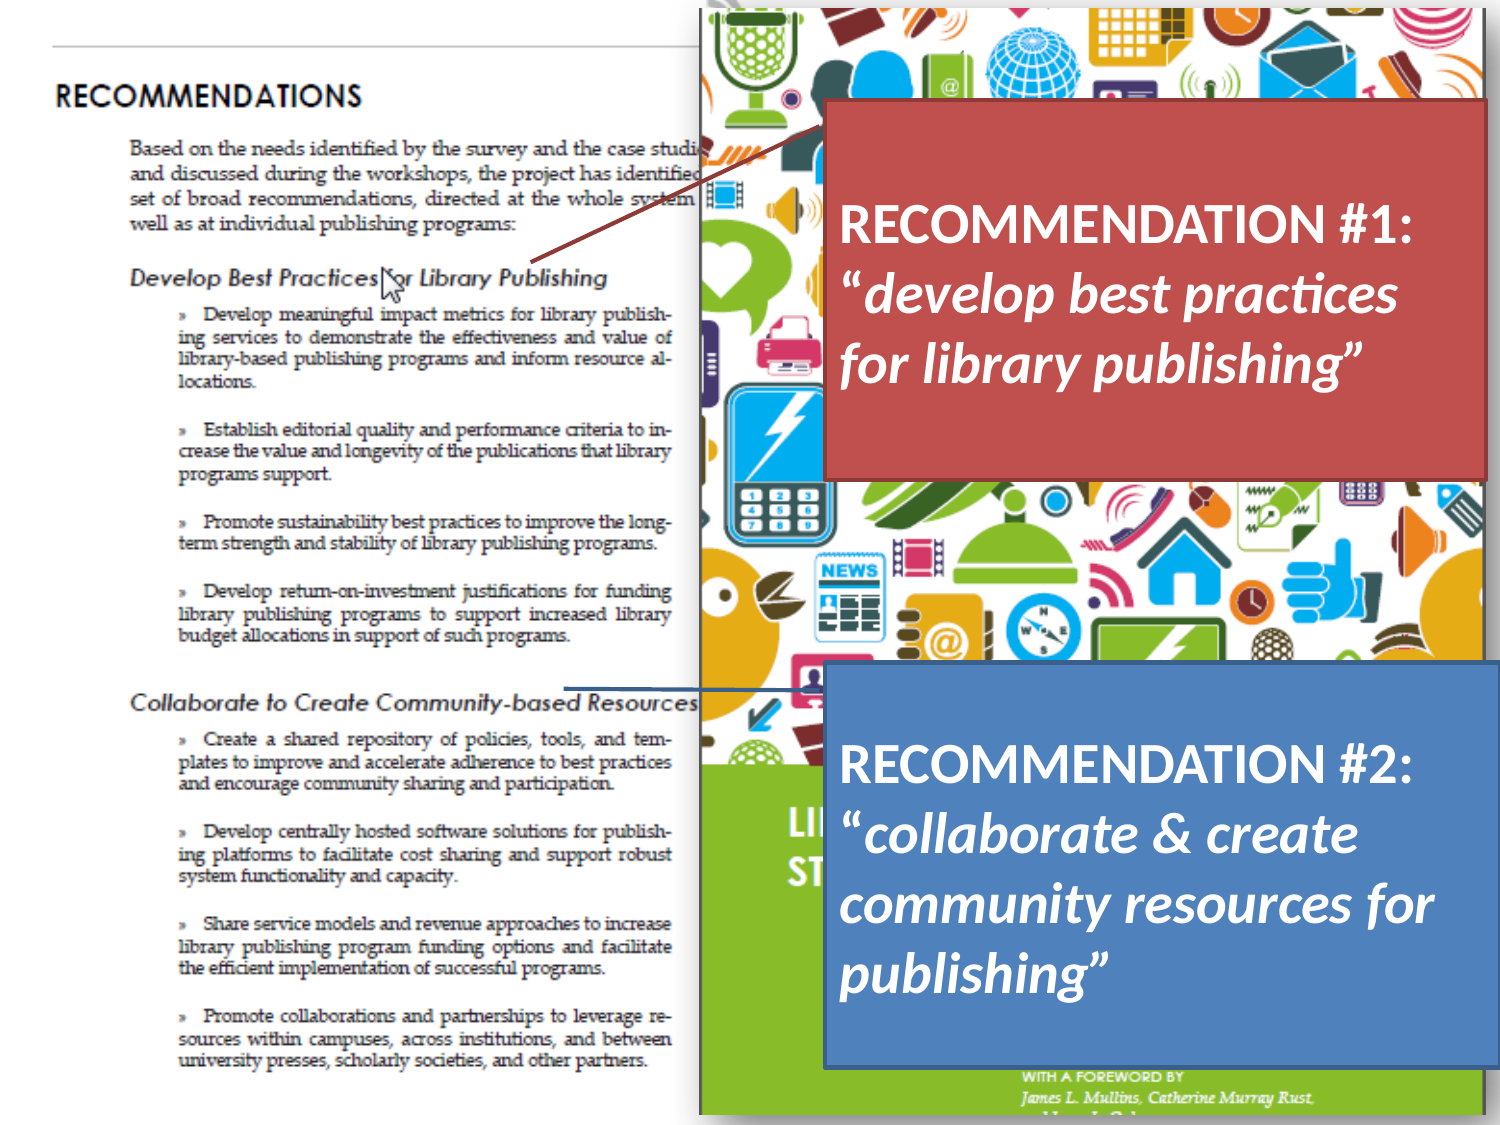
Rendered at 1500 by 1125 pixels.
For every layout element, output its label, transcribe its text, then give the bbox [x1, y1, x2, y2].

text_box RECOMMENDATION #2: “collaborate & create community resources for publishing” [1490, 660, 1500, 1070]
picture [22, 0, 1487, 1115]
